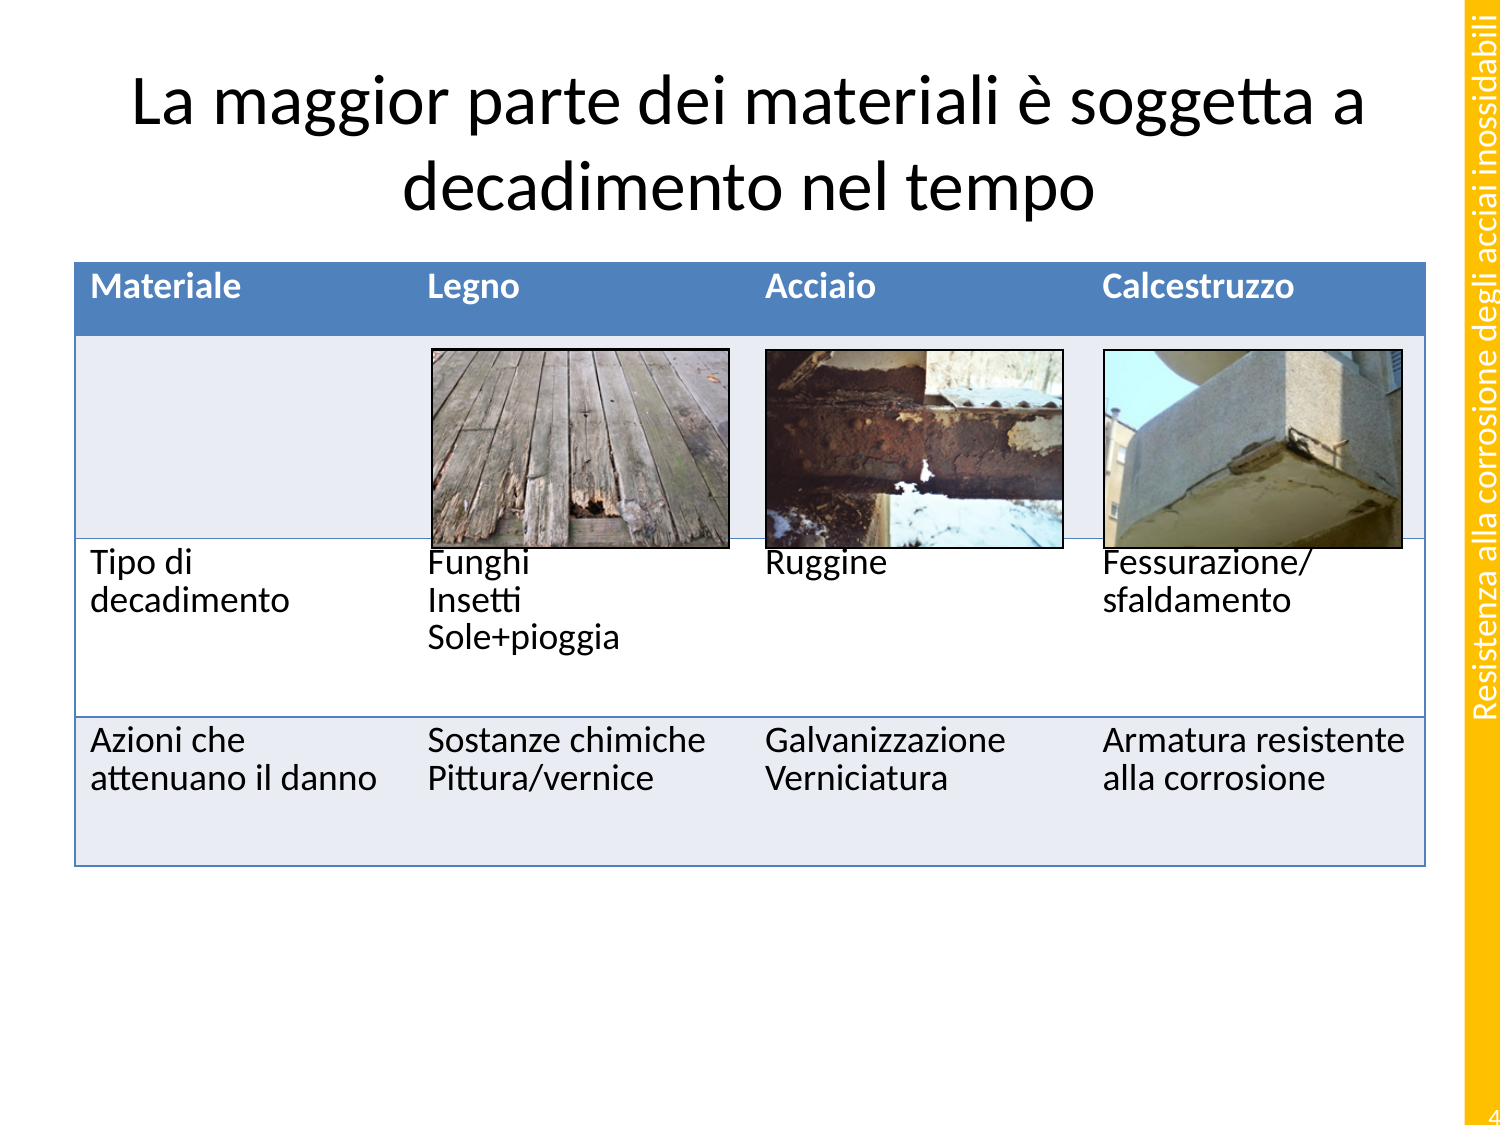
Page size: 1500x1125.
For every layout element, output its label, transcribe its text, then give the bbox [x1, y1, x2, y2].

table_cell [76, 336, 413, 538]
table_cell Sostanze chimiche Pittura/vernice [413, 718, 750, 865]
table_cell Tipo di decadimento [76, 539, 413, 716]
table_cell [750, 336, 1088, 538]
table_header Acciaio [750, 263, 1088, 334]
picture [766, 350, 1063, 548]
table_cell Armatura resistente alla corrosione [1088, 718, 1424, 865]
picture [432, 350, 729, 548]
picture [1104, 350, 1401, 548]
table_cell [413, 336, 750, 538]
table_header Calcestruzzo [1088, 263, 1424, 334]
slide_number 4 [1451, 1086, 1500, 1125]
table_cell Azioni che attenuano il danno [76, 718, 413, 865]
title La maggior parte dei materiali è soggetta a decadimento nel tempo [74, 44, 1426, 233]
table_cell Ruggine [750, 539, 1088, 716]
table_cell Fessurazione/ sfaldamento [1088, 539, 1424, 716]
table_cell [1088, 336, 1424, 538]
table_cell Galvanizzazione Verniciatura [750, 718, 1088, 865]
table_header Legno [413, 263, 750, 334]
table_cell Funghi Insetti Sole+pioggia [413, 539, 750, 716]
table_header Materiale [76, 263, 413, 334]
